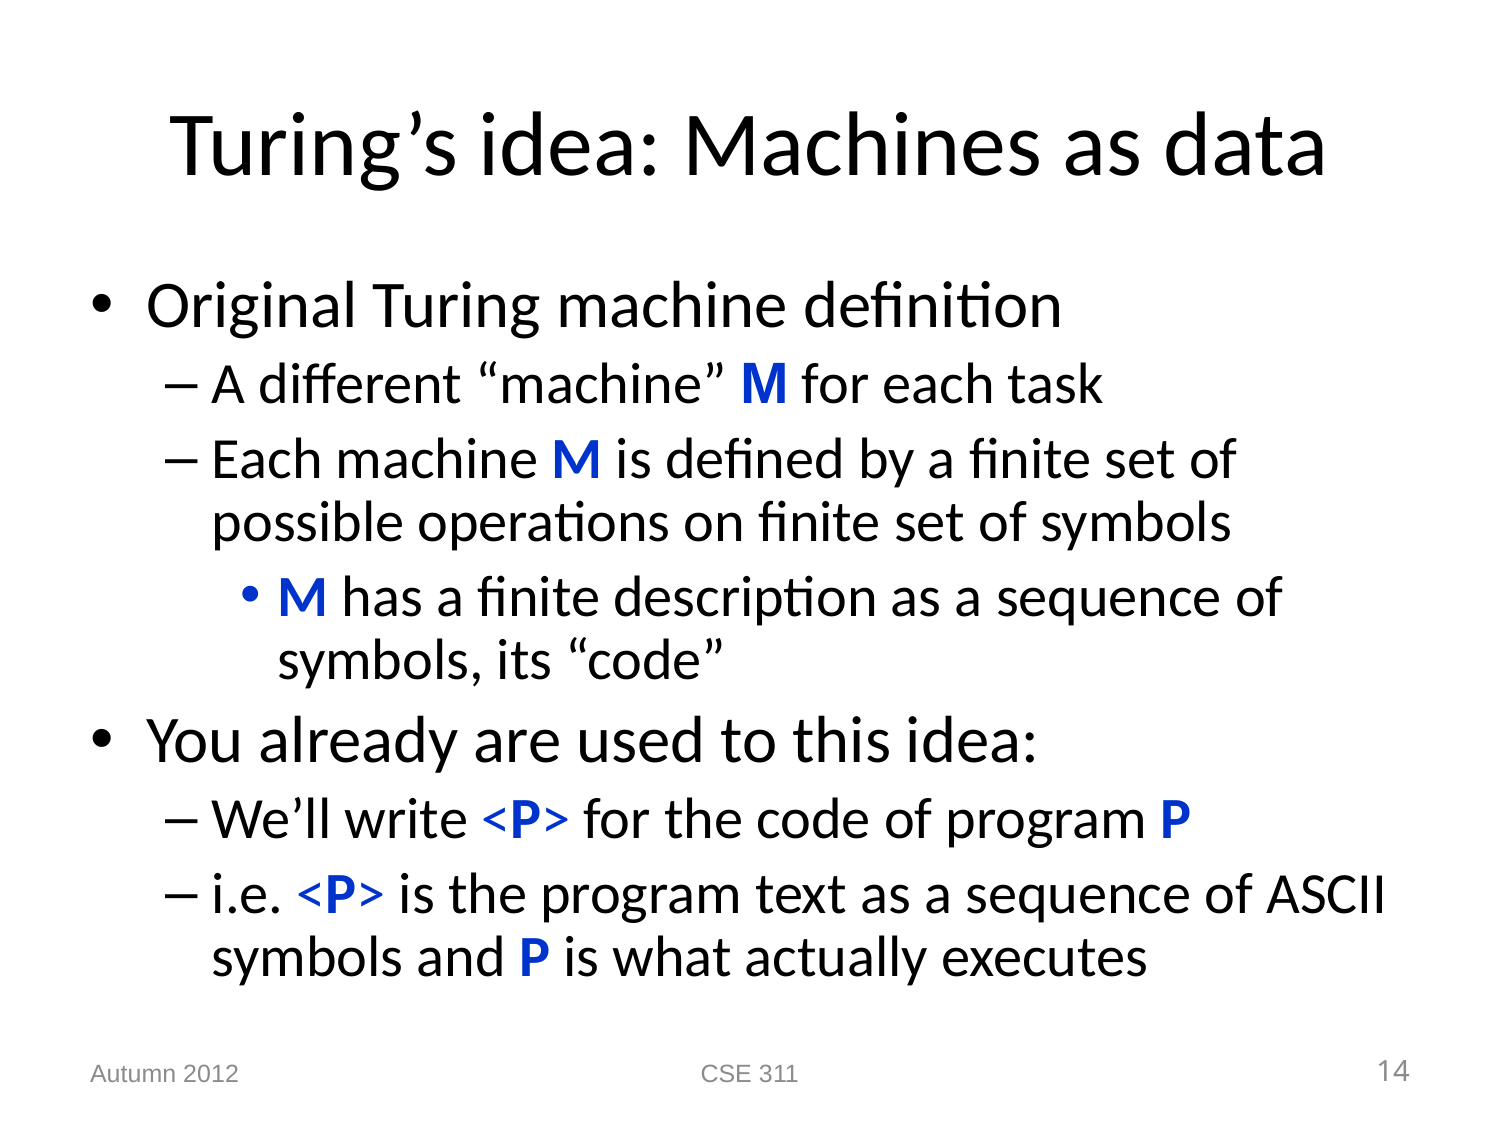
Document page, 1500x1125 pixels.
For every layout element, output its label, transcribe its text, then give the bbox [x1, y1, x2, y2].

slide_number 14 [1074, 1050, 1425, 1103]
slide_number Autumn 2012 [75, 1042, 425, 1103]
list Original Turing machine definition A different “machine” M for each task Each machine M is defined by a finite set of possible operations on finite set of symbols M has a finite description as a sequence of symbols, its “code” You already are used to this idea: We’ll write <P> for the code of program P i.e. <P> is the program text as a sequence of ASCII symbols and P is what actually executes [75, 262, 1425, 1050]
footer CSE 311 [512, 1042, 988, 1103]
text_box [1271, 889, 1302, 965]
title Turing’s idea: Machines as data [75, 45, 1425, 233]
